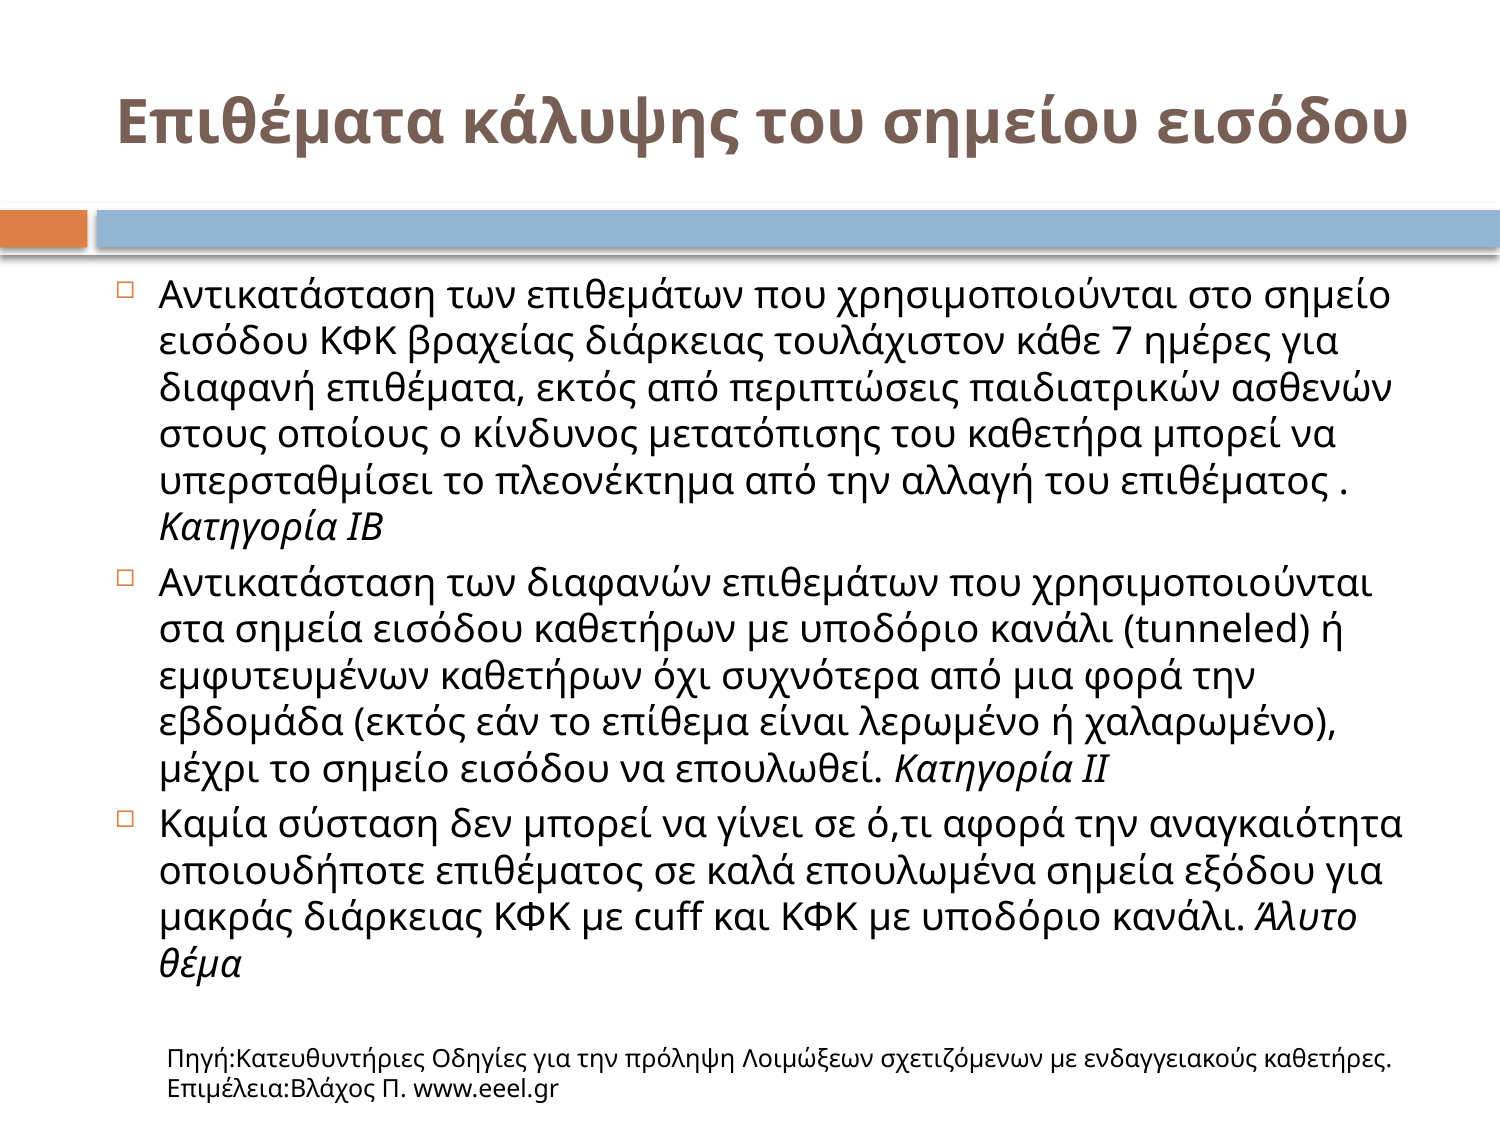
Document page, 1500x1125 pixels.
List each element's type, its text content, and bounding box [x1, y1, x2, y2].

title Επιθέματα κάλυψης του σημείου εισόδου [100, 37, 1438, 200]
list Αντικατάσταση των επιθεμάτων που χρησιμοποιούνται στο σημείο εισόδου ΚΦΚ βραχείας διάρκειας τουλάχιστον κάθε 7 ημέρες για διαφανή επιθέματα, εκτός από περιπτώσεις παιδιατρικών ασθενών στους οποίους ο κίνδυνος μετατόπισης του καθετήρα μπορεί να υπερσταθμίσει το πλεονέκτημα από την αλλαγή του επιθέματος . Κατηγορία ΙΒ Αντικατάσταση των διαφανών επιθεμάτων που χρησιμοποιούνται στα σημεία εισόδου καθετήρων με υποδόριο κανάλι (tunneled) ή εμφυτευμένων καθετήρων όχι συχνότερα από μια φορά την εβδομάδα (εκτός εάν το επίθεμα είναι λερωμένο ή χαλαρωμένο), μέχρι το σημείο εισόδου να επουλωθεί. Κατηγορία ΙΙ Καμία σύσταση δεν μπορεί να γίνει σε ό,τι αφορά την αναγκαιότητα οποιουδήποτε επιθέματος σε καλά επουλωμένα σημεία εξόδου για μακράς διάρκειας ΚΦΚ με cuff και ΚΦΚ με υποδόριο κανάλι. Άλυτο θέμα [100, 262, 1438, 1000]
text_box Πηγή:Κατευθυντήριες Οδηγίες για την πρόληψη Λοιμώξεων σχετιζόμενων με ενδαγγειακούς καθετήρες. Επιμέλεια:Βλάχος Π. www.eeel.gr [151, 1034, 1425, 1110]
